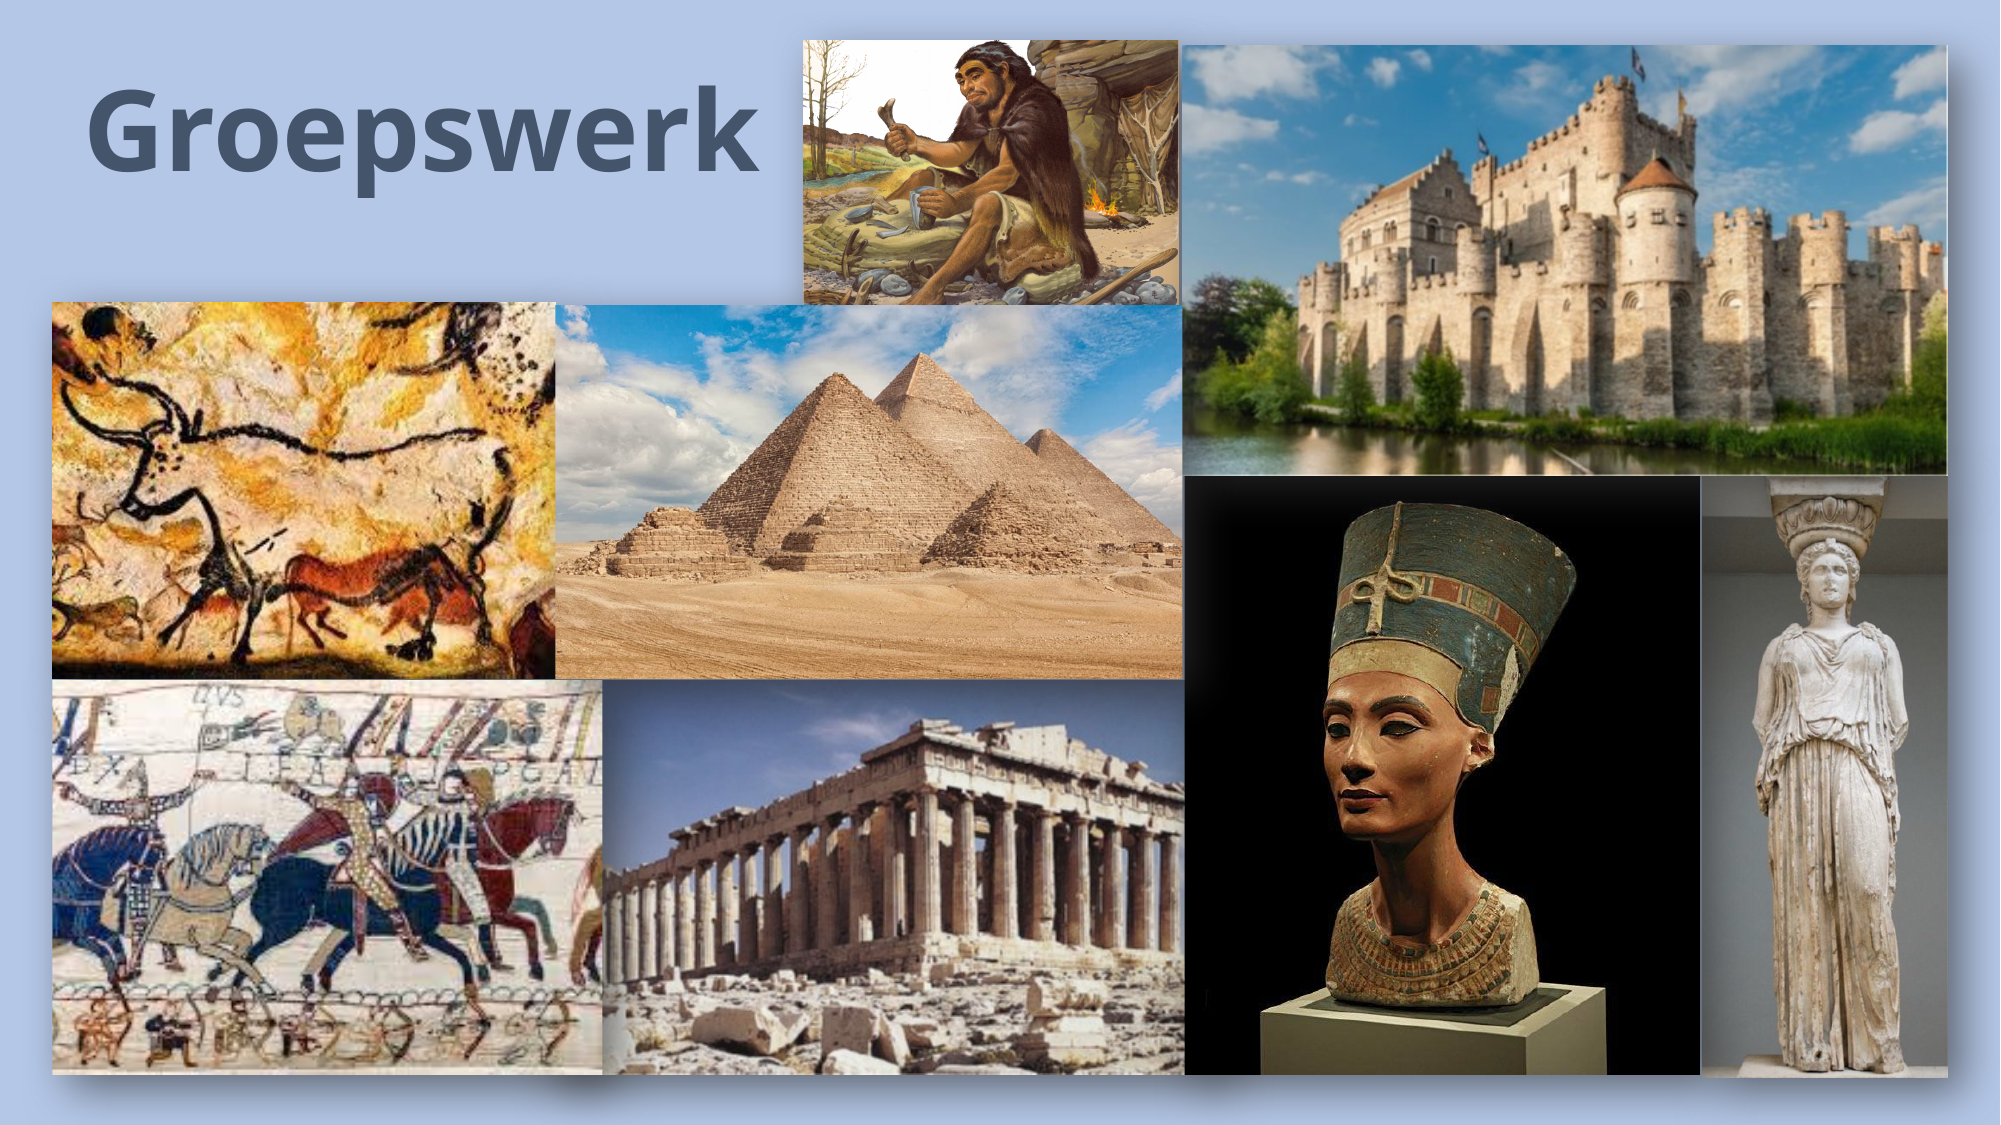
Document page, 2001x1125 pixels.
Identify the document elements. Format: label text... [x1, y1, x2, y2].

picture [52, 40, 1948, 1078]
text_box Groepswerk [68, 51, 793, 202]
